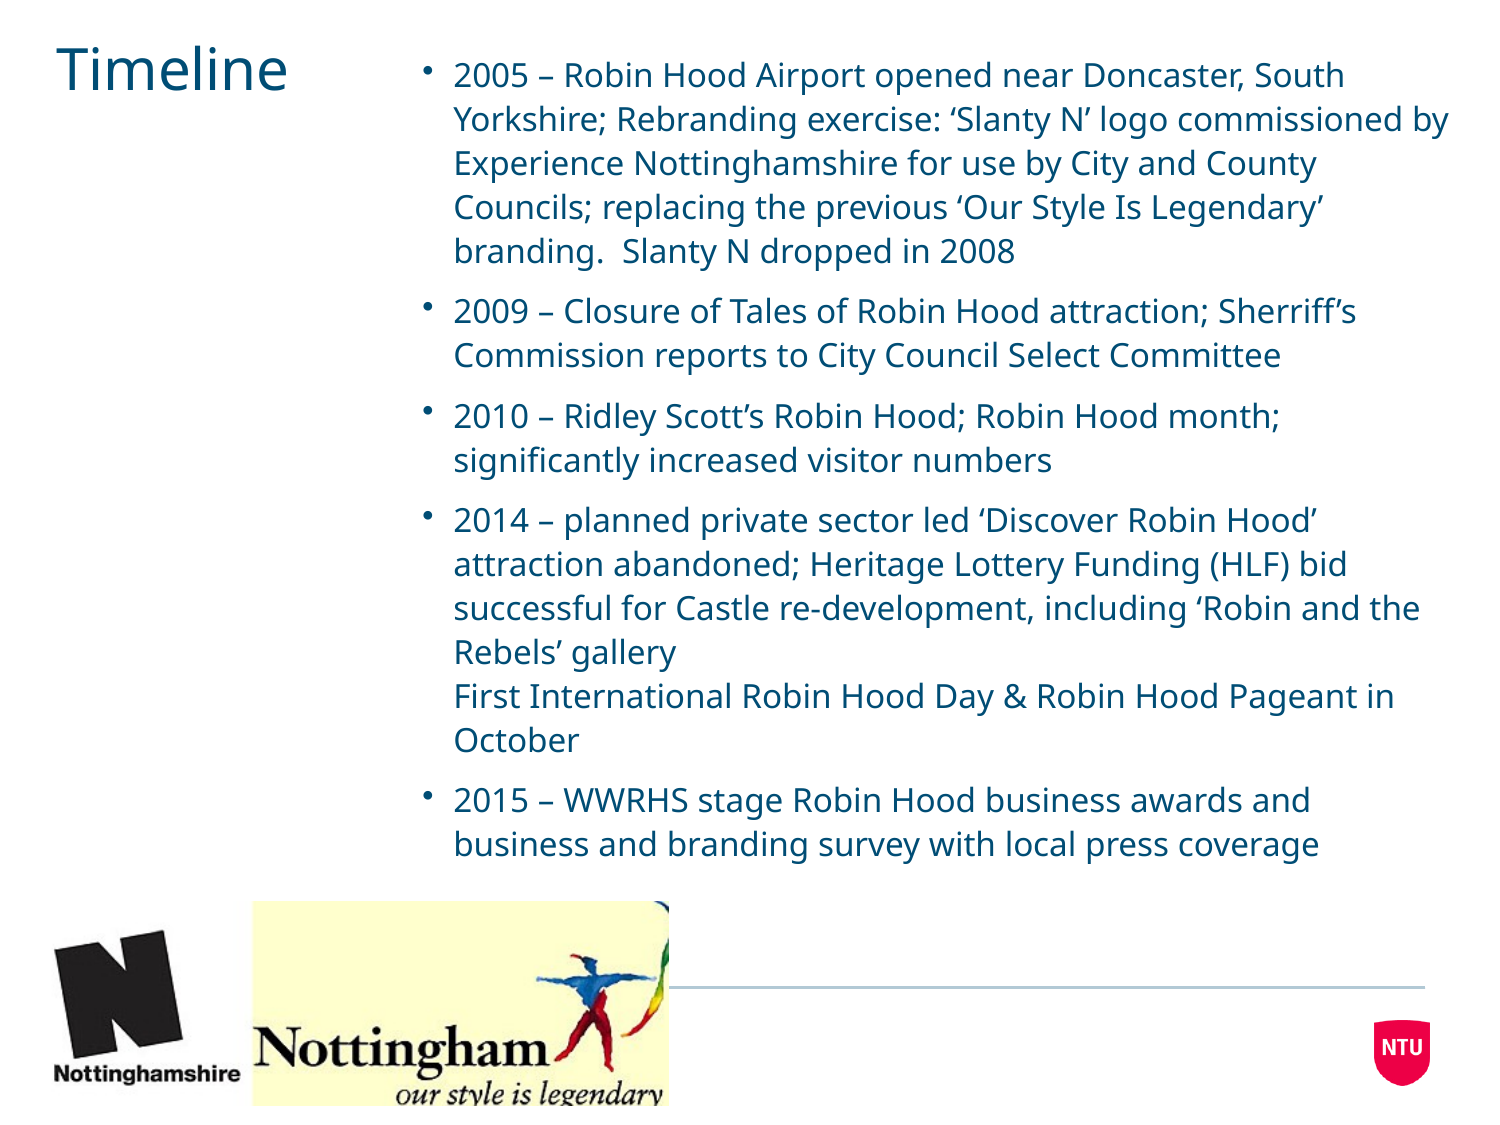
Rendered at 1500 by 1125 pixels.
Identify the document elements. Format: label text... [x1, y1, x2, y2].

picture [40, 901, 670, 1107]
title Timeline [41, 24, 1404, 200]
list 2005 – Robin Hood Airport opened near Doncaster, South Yorkshire; Rebranding exercise: ‘Slanty N’ logo commissioned by Experience Nottinghamshire for use by City and County Councils; replacing the previous ‘Our Style Is Legendary’ branding. Slanty N dropped in 2008 2009 – Closure of Tales of Robin Hood attraction; Sherriff’s Commission reports to City Council Select Committee 2010 – Ridley Scott’s Robin Hood; Robin Hood month; significantly increased visitor numbers 2014 – planned private sector led ‘Discover Robin Hood’ attraction abandoned; Heritage Lottery Funding (HLF) bid successful for Castle re-development, including ‘Robin and the Rebels’ gallery First International Robin Hood Day & Robin Hood Pageant in October 2015 – WWRHS stage Robin Hood business awards and business and branding survey with local press coverage [407, 42, 1471, 895]
picture [1374, 1020, 1430, 1086]
